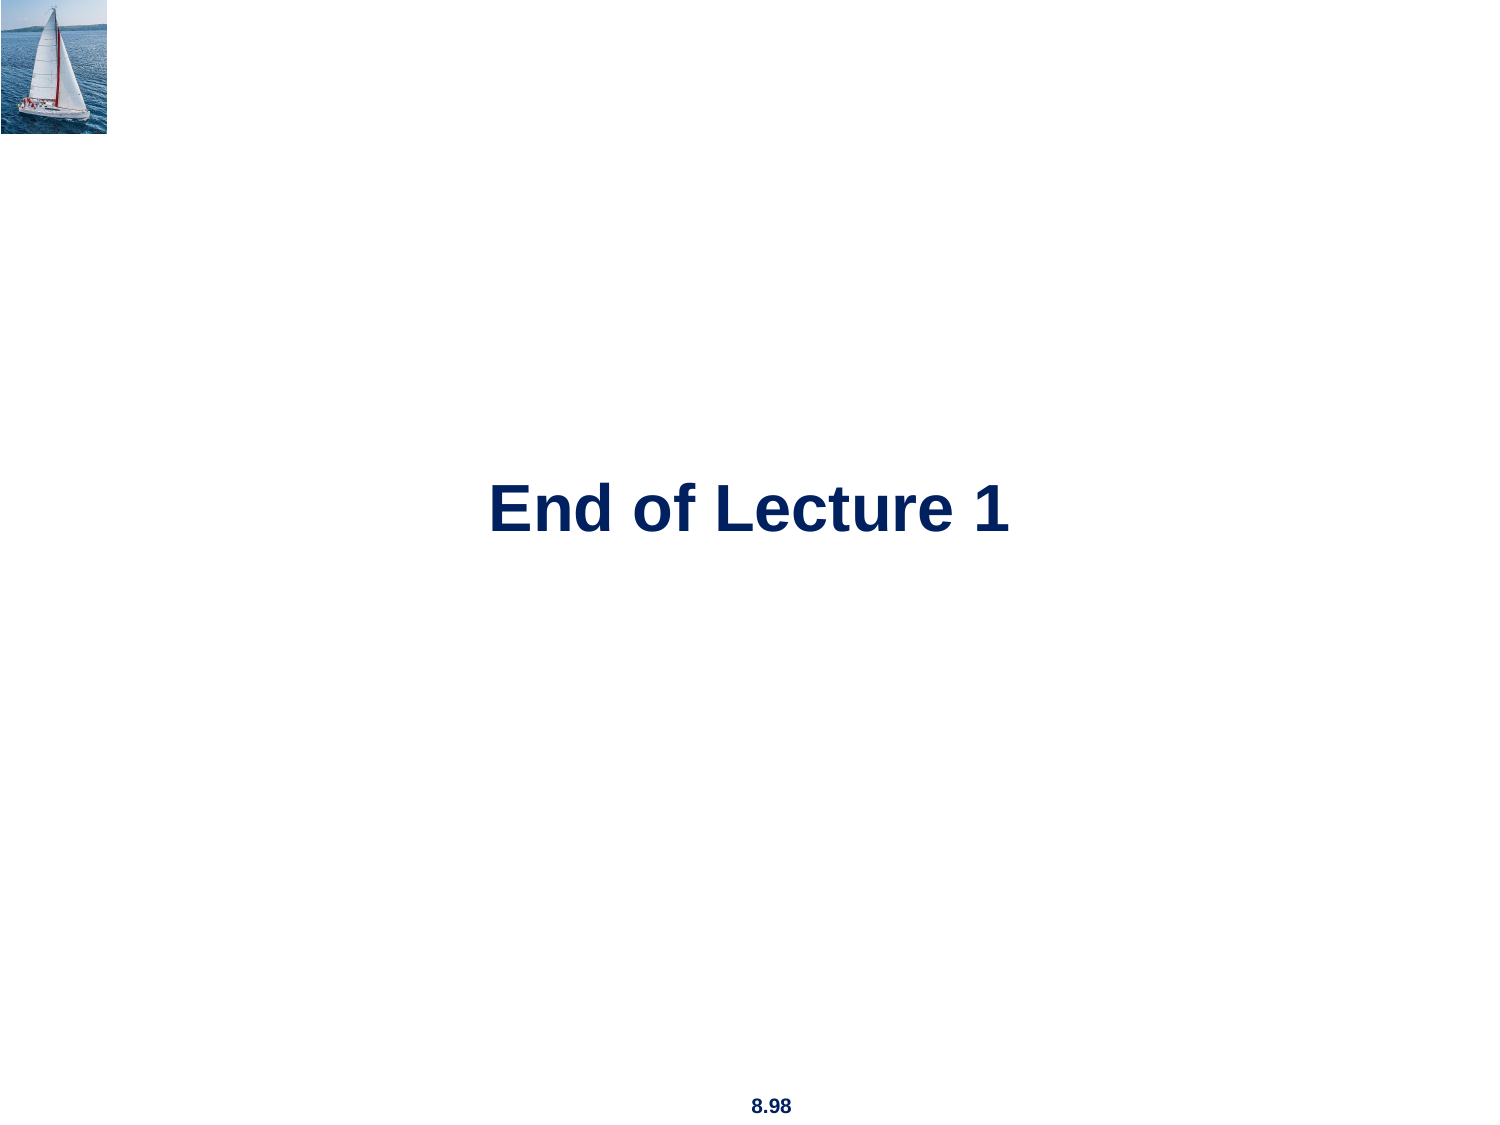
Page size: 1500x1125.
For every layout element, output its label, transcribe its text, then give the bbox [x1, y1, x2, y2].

list End of Lecture 1 [473, 456, 1112, 576]
picture [1, 0, 107, 134]
